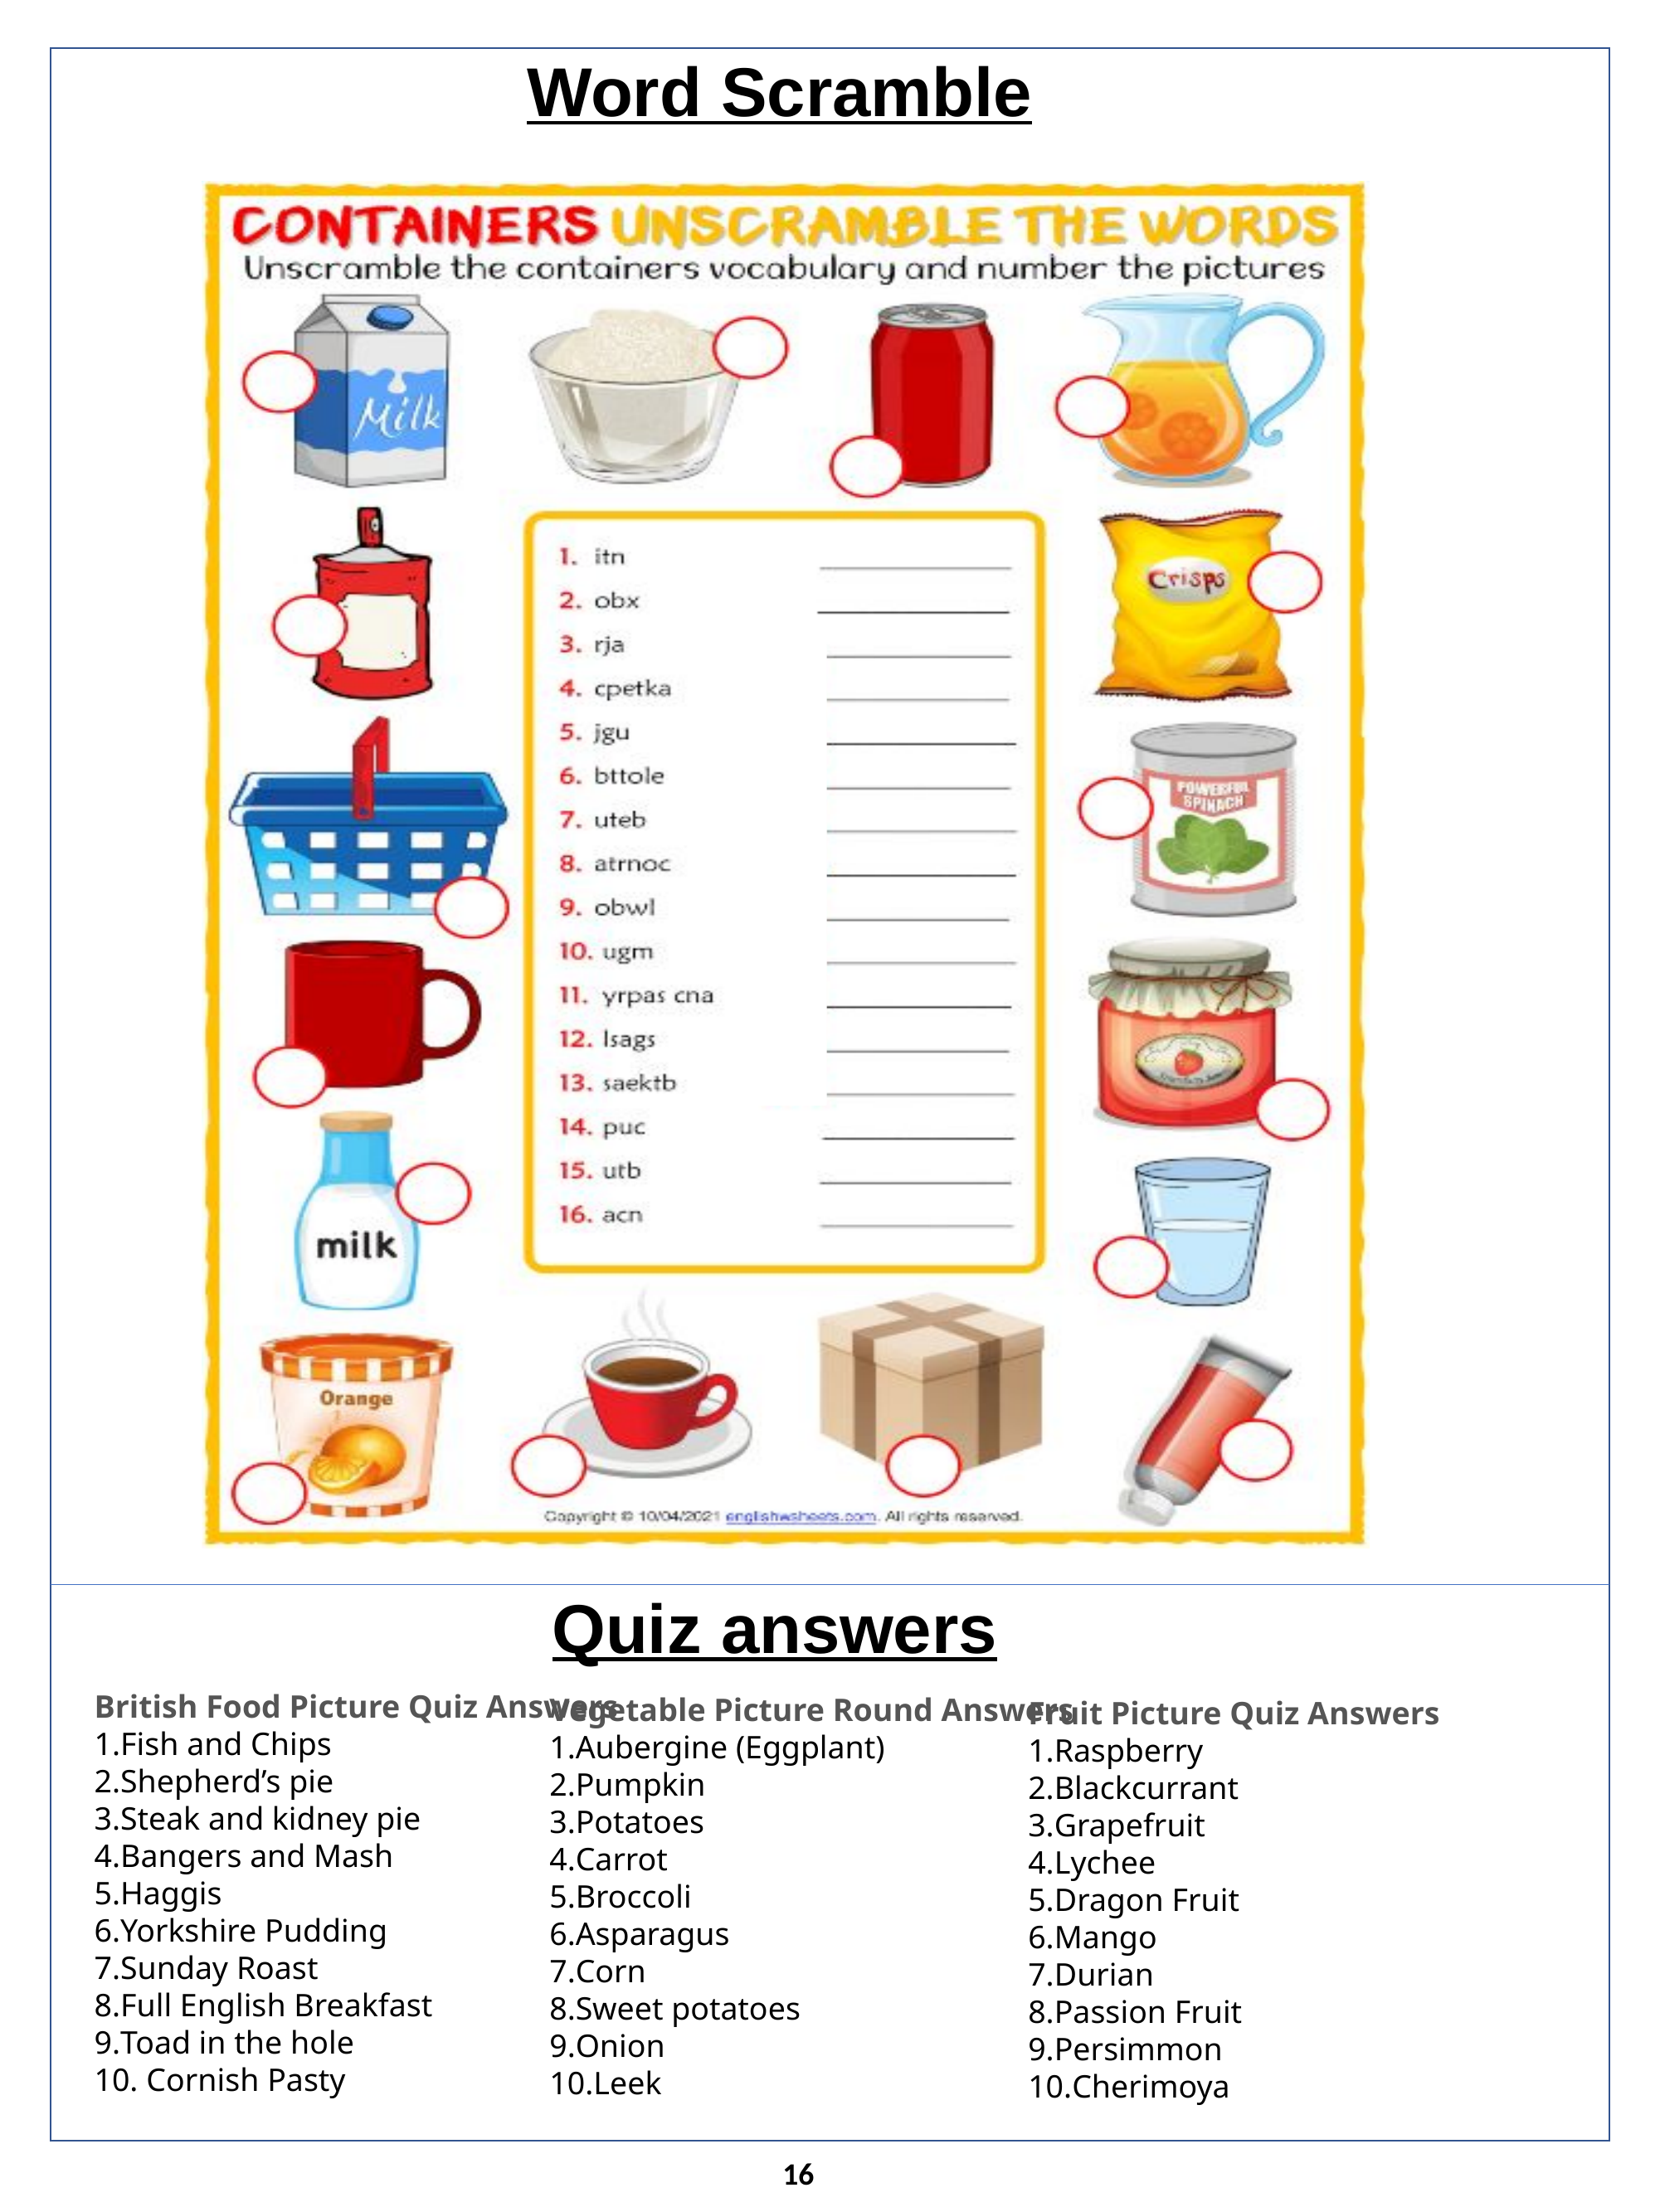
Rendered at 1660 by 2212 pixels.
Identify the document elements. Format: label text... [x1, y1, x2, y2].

text_box Quiz answers [539, 1586, 1010, 1674]
text_box Vegetable Picture Round Answers Aubergine (Eggplant) Pumpkin Potatoes Carrot Broccoli Asparagus Corn Sweet potatoes Onion Leek [537, 1684, 1367, 2107]
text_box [202, 181, 1370, 1548]
text_box Quiz answers [539, 1578, 1010, 1584]
text_box Word Scramble [514, 41, 1045, 137]
text_box Fruit Picture Quiz Answers Raspberry Blackcurrant Grapefruit Lychee Dragon Fruit Mango Durian Passion Fruit Persimmon Cherimoya [1015, 1687, 1659, 2111]
text_box British Food Picture Quiz Answers Fish and Chips Shepherd’s pie Steak and kidney pie Bangers and Mash Haggis Yorkshire Pudding Sunday Roast Full English Breakfast Toad in the hole Cornish Pasty [81, 1681, 912, 2104]
text_box 16 [770, 2147, 827, 2197]
text_box [50, 47, 1610, 2142]
